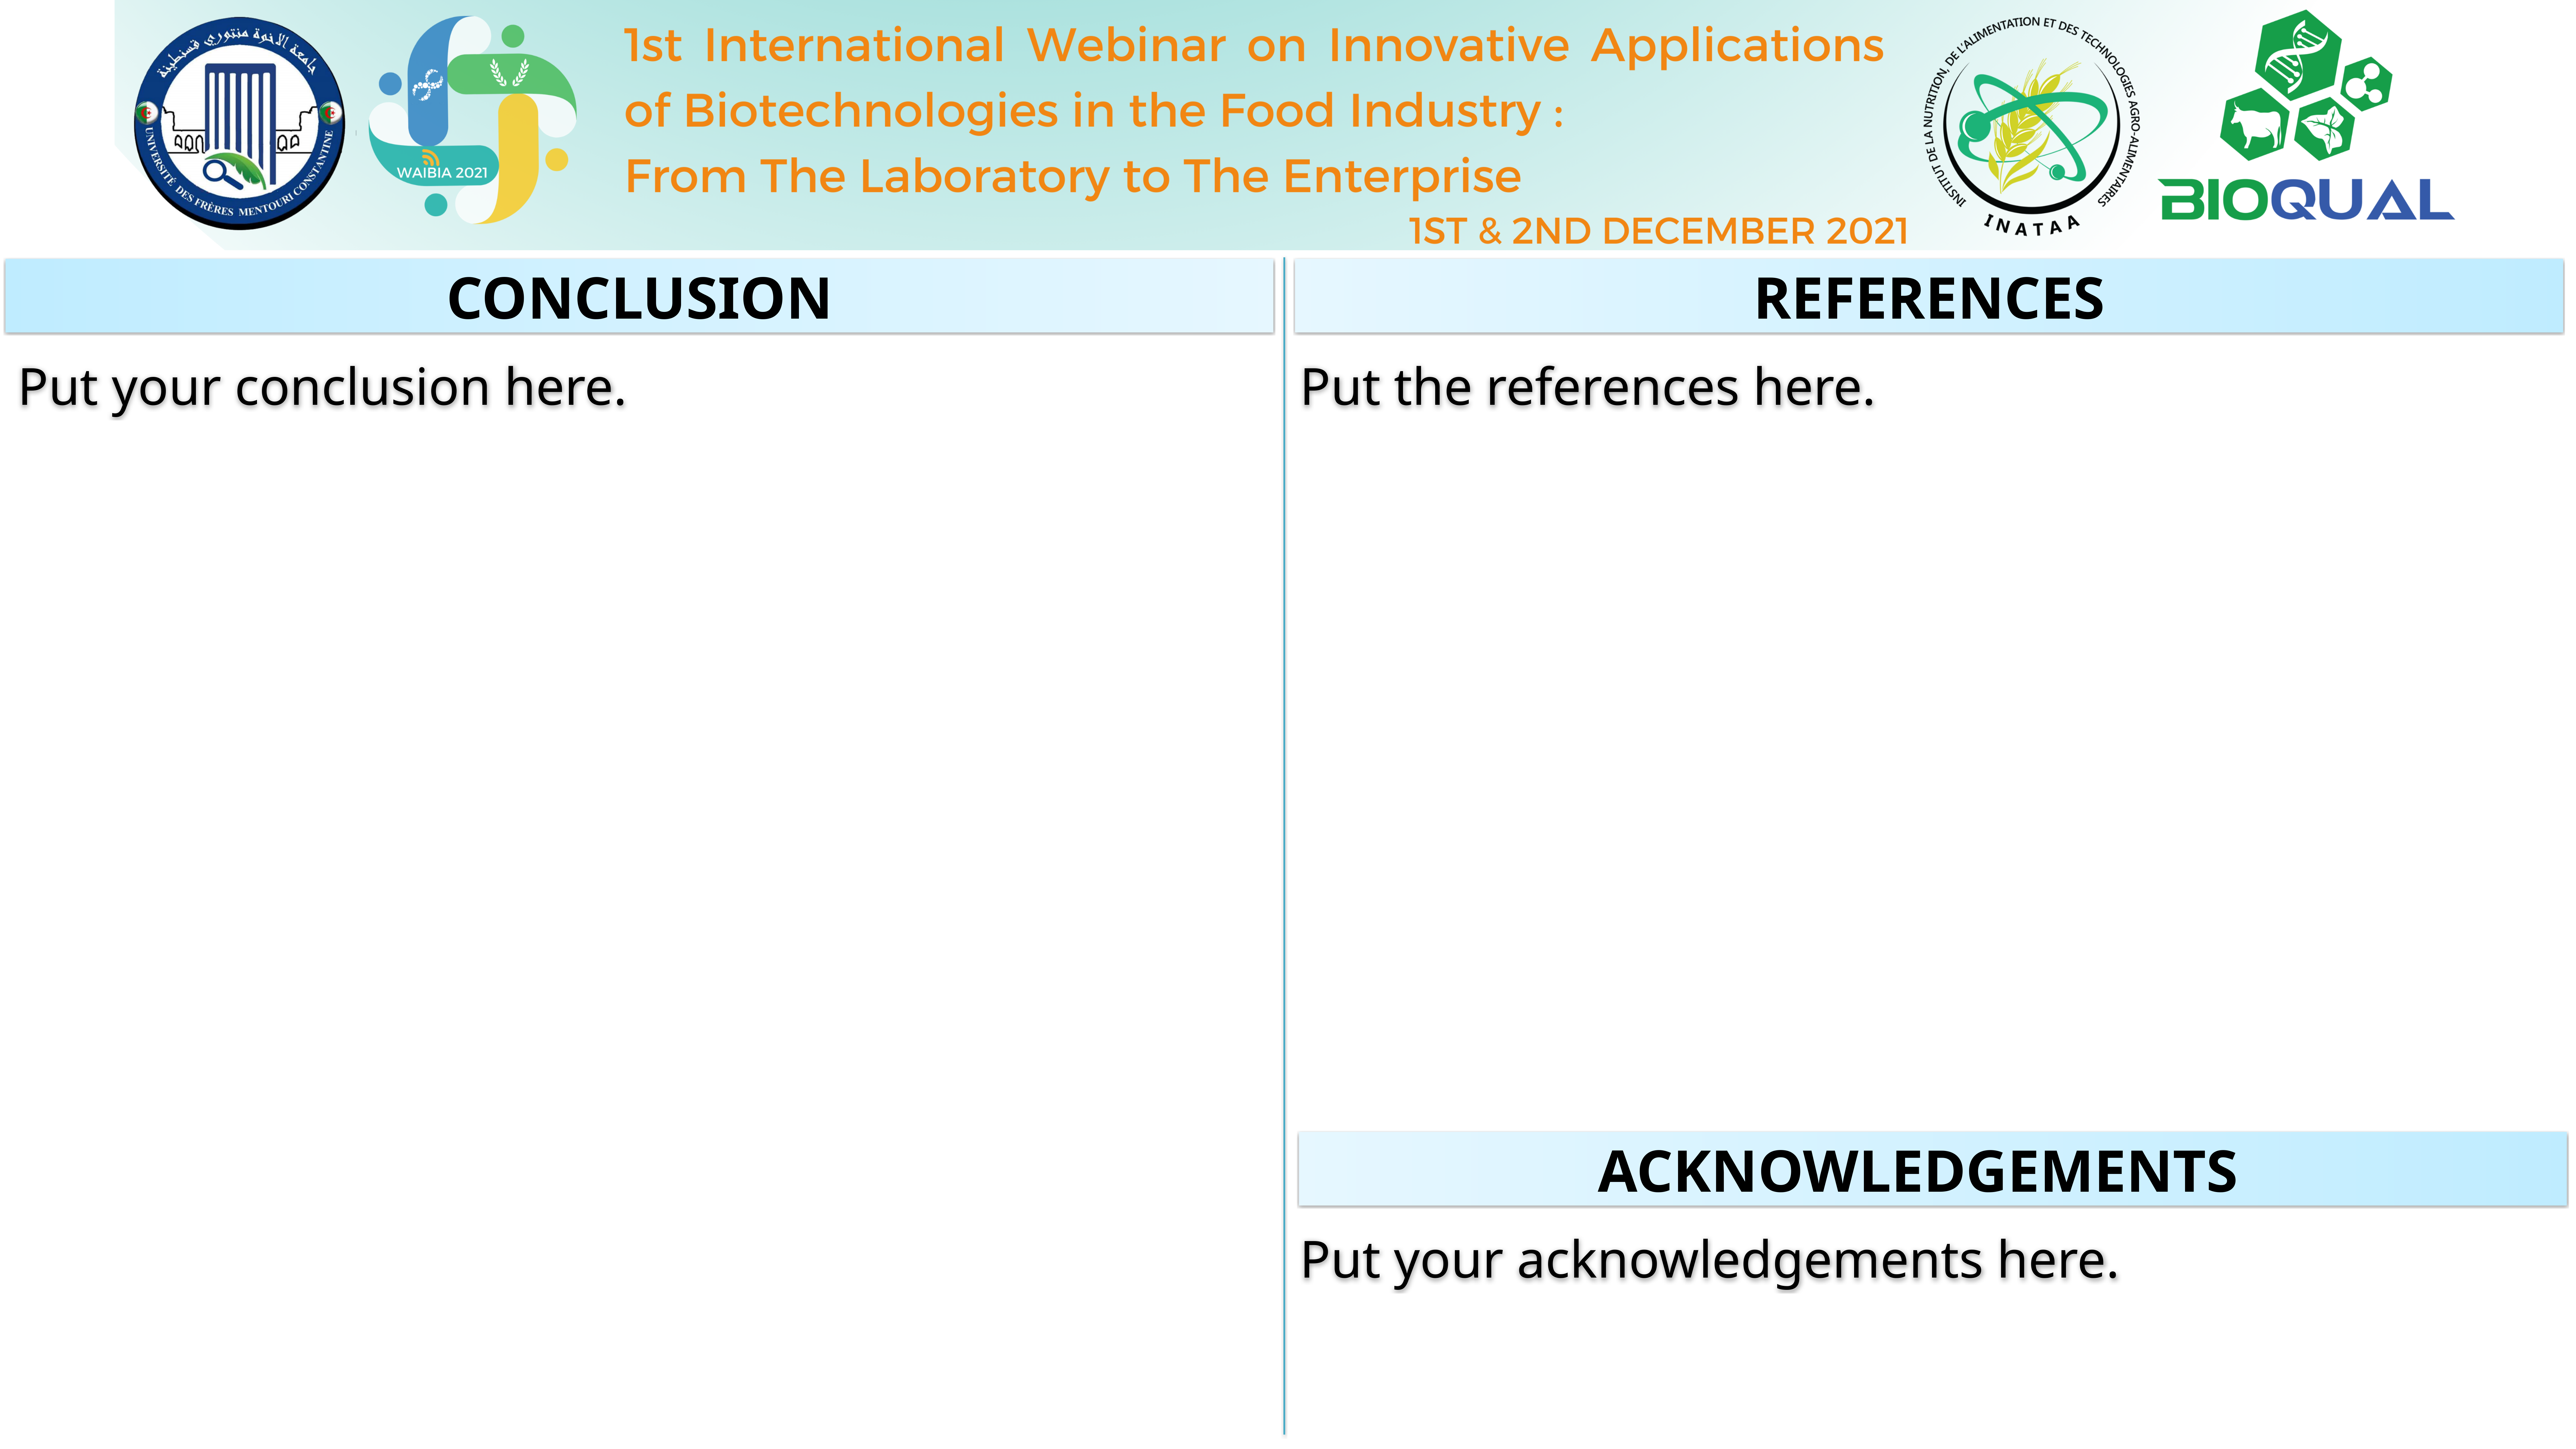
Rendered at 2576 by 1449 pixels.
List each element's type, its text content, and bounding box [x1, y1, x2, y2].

text_box CONCLUSION [6, 259, 1274, 333]
picture [114, 0, 2469, 250]
text_box REFERENCES [1295, 259, 2563, 333]
text_box Put your acknowledgements here. [1295, 1224, 2563, 1290]
text_box Put the references here. [1295, 351, 2563, 418]
text_box Put your conclusion here. [13, 351, 1281, 418]
text_box ACKNOWLEDGEMENTS [1299, 1132, 2567, 1206]
